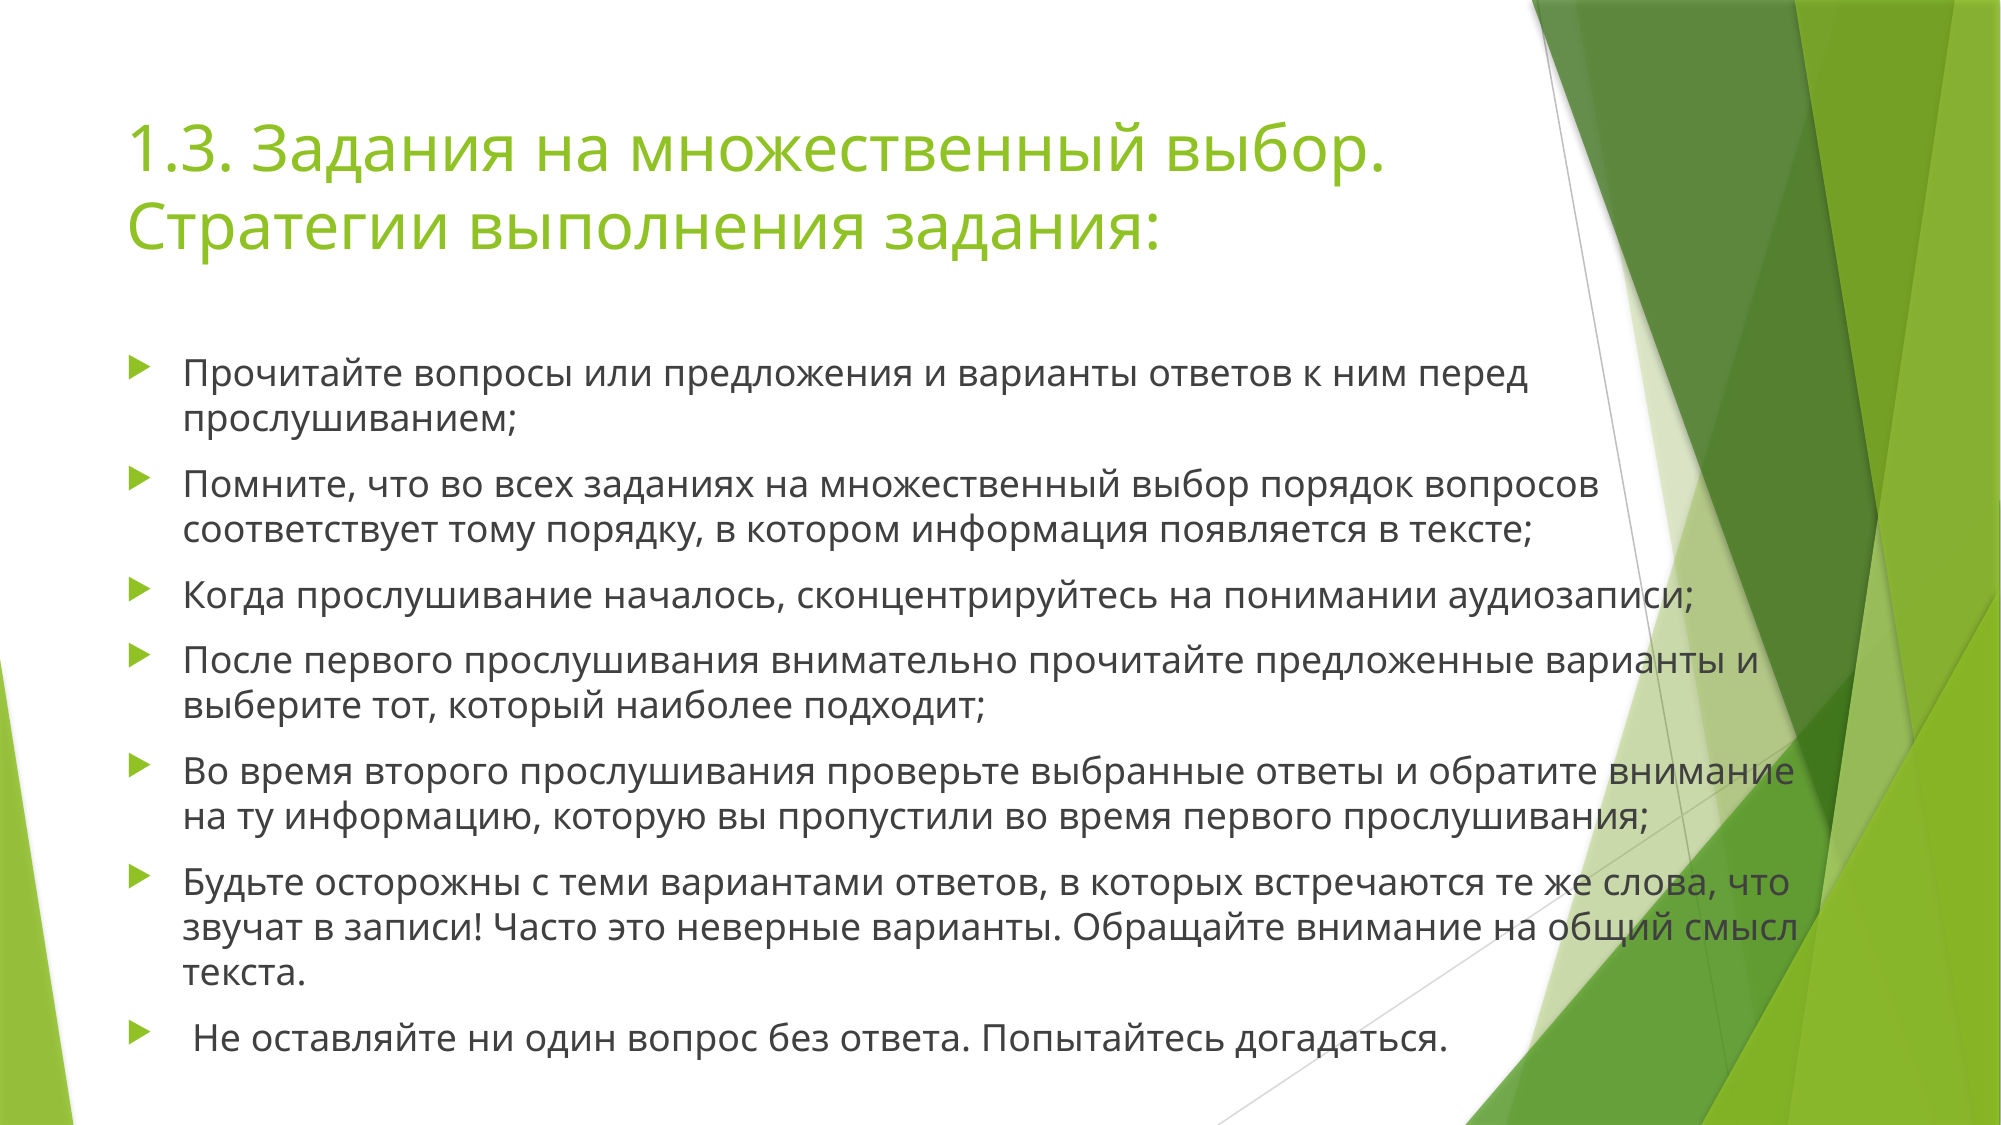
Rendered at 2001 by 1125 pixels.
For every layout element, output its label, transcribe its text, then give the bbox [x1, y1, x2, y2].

title 1.3. Задания на множественный выбор. Стратегии выполнения задания: [111, 99, 1522, 317]
list Прочитайте вопросы или предложения и варианты ответов к ним перед прослушиванием; Помните, что во всех заданиях на множественный выбор порядок вопросов соответствует тому порядку, в котором информация появляется в тексте; Когда прослушивание началось, сконцентрируйтесь на понимании аудиозаписи; После первого прослушивания внимательно прочитайте предложенные варианты и выберите тот, который наиболее подходит; Во время второго прослушивания проверьте выбранные ответы и обратите внимание на ту информацию, которую вы пропустили во время первого прослушивания; Будьте осторожны с теми вариантами ответов, в которых встречаются те же слова, что звучат в записи! Часто это неверные варианты. Обращайте внимание на общий смысл текста. Не оставляйте ни один вопрос без ответа. Попытайтесь догадаться. [111, 341, 1838, 1082]
